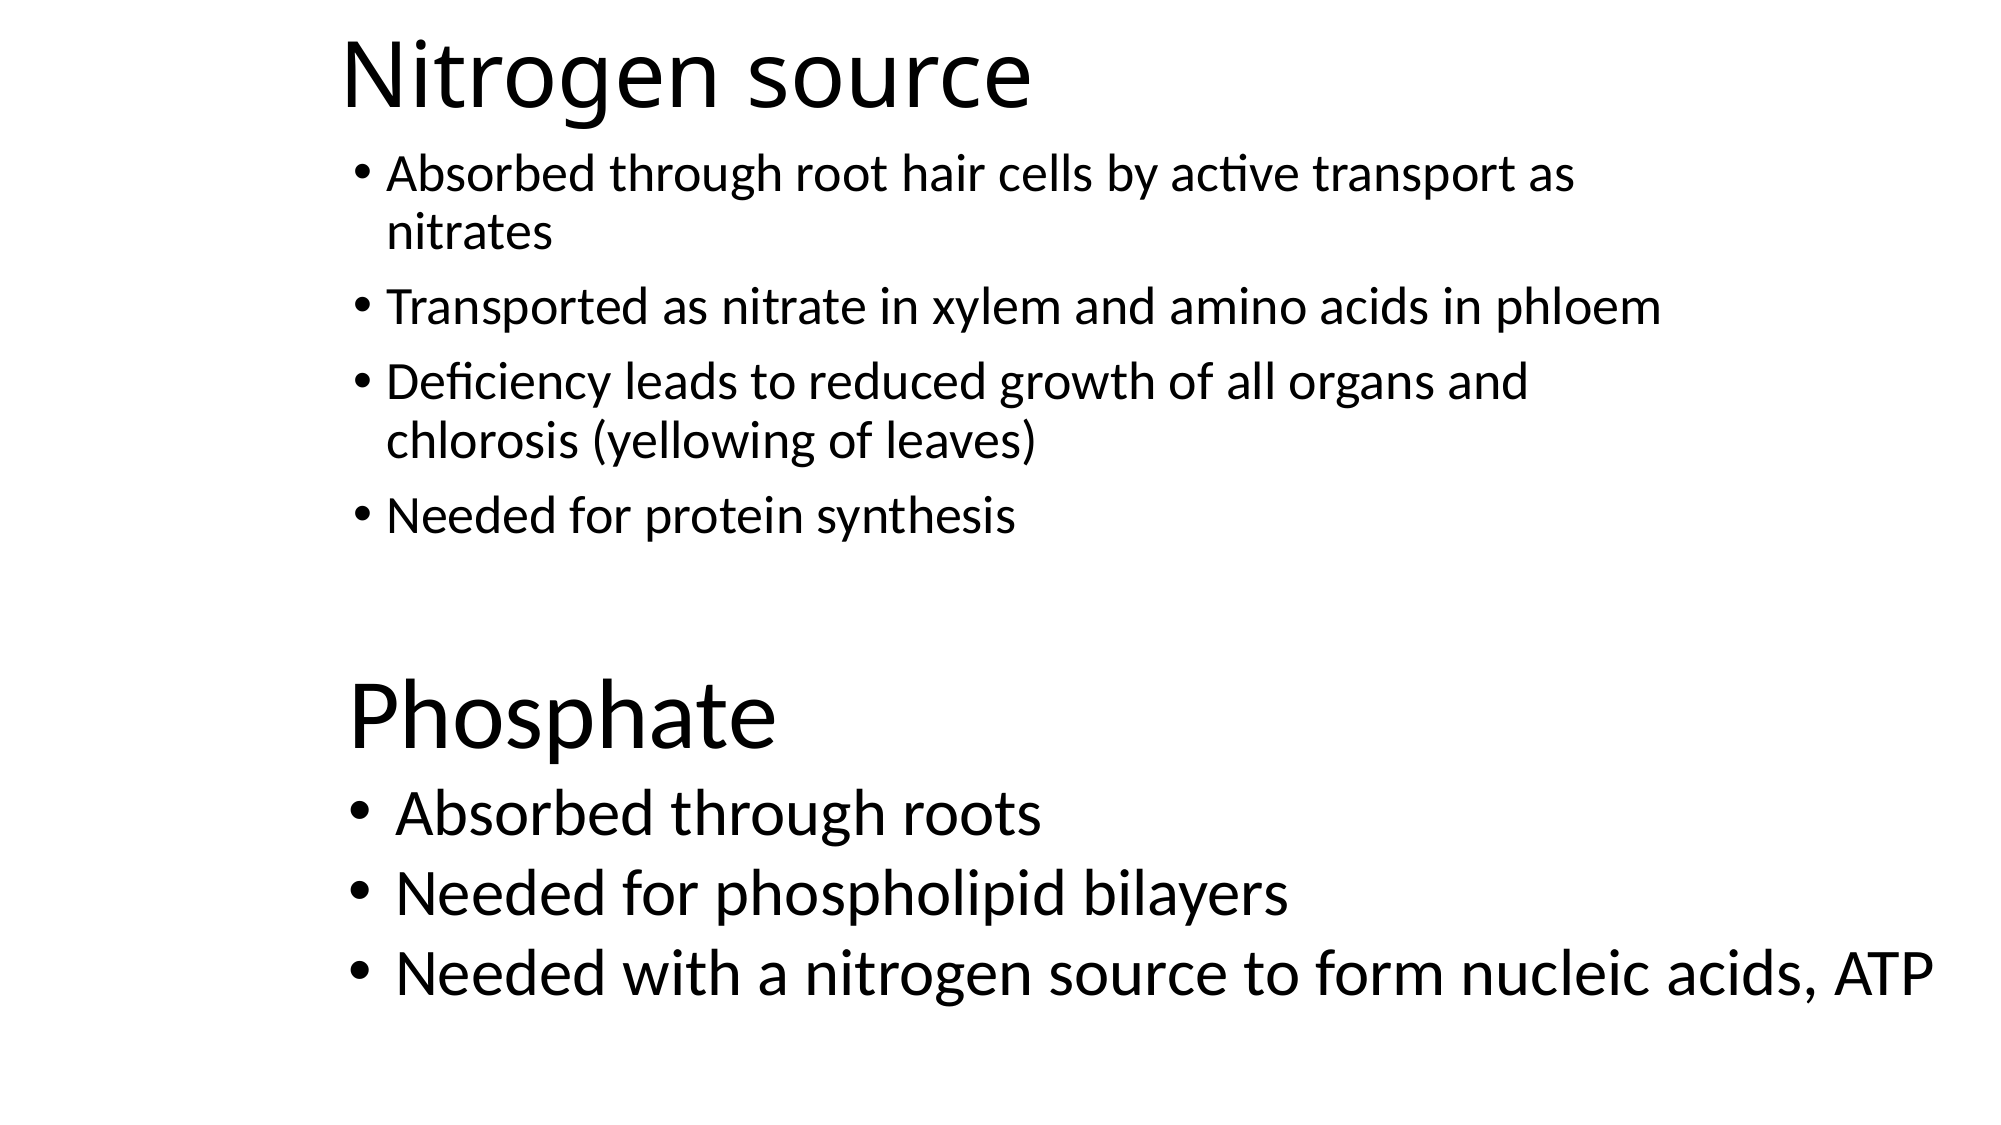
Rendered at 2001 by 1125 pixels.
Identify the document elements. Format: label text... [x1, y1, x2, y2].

title Nitrogen source [324, 0, 1675, 172]
text_box Phosphate Absorbed through roots Needed for phospholipid bilayers Needed with a nitrogen source to form nucleic acids, ATP [333, 641, 1951, 1017]
list Absorbed through root hair cells by active transport as nitrates Transported as nitrate in xylem and amino acids in phloem Deficiency leads to reduced growth of all organs and chlorosis (yellowing of leaves) Needed for protein synthesis [338, 137, 1689, 609]
